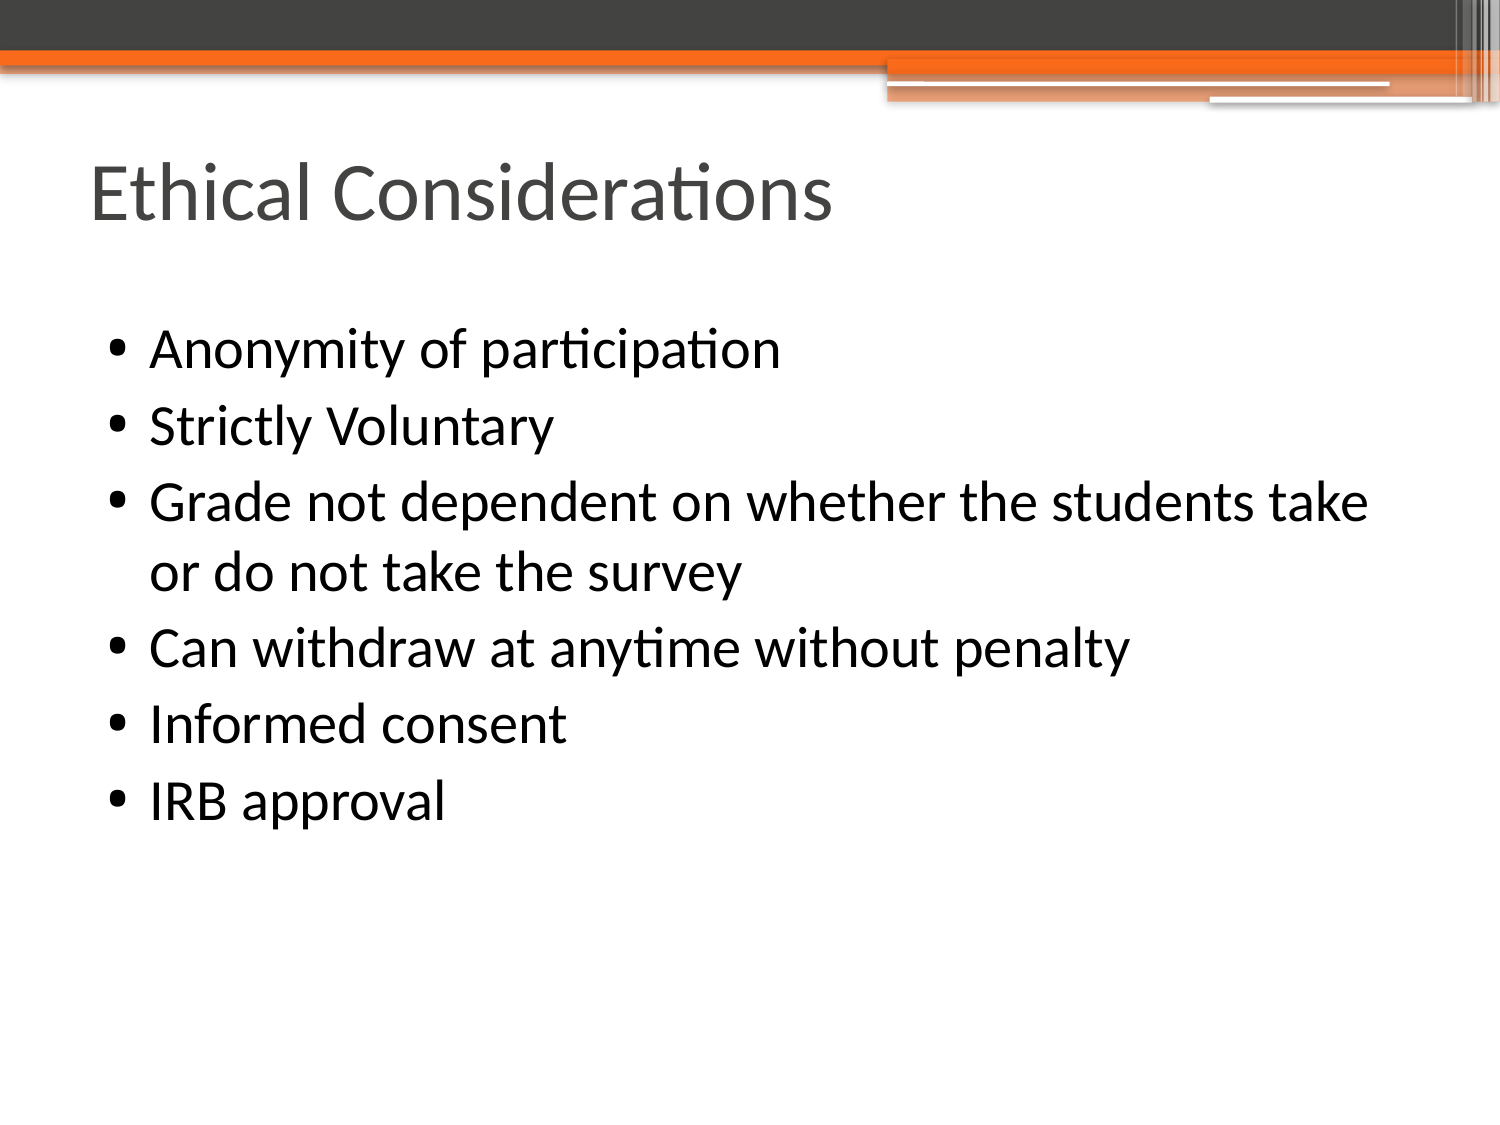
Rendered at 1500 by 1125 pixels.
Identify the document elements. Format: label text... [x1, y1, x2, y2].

list Anonymity of participation Strictly Voluntary Grade not dependent on whether the students take or do not take the survey Can withdraw at anytime without penalty Informed consent IRB approval [75, 303, 1425, 1013]
title Ethical Considerations [75, 99, 1425, 275]
